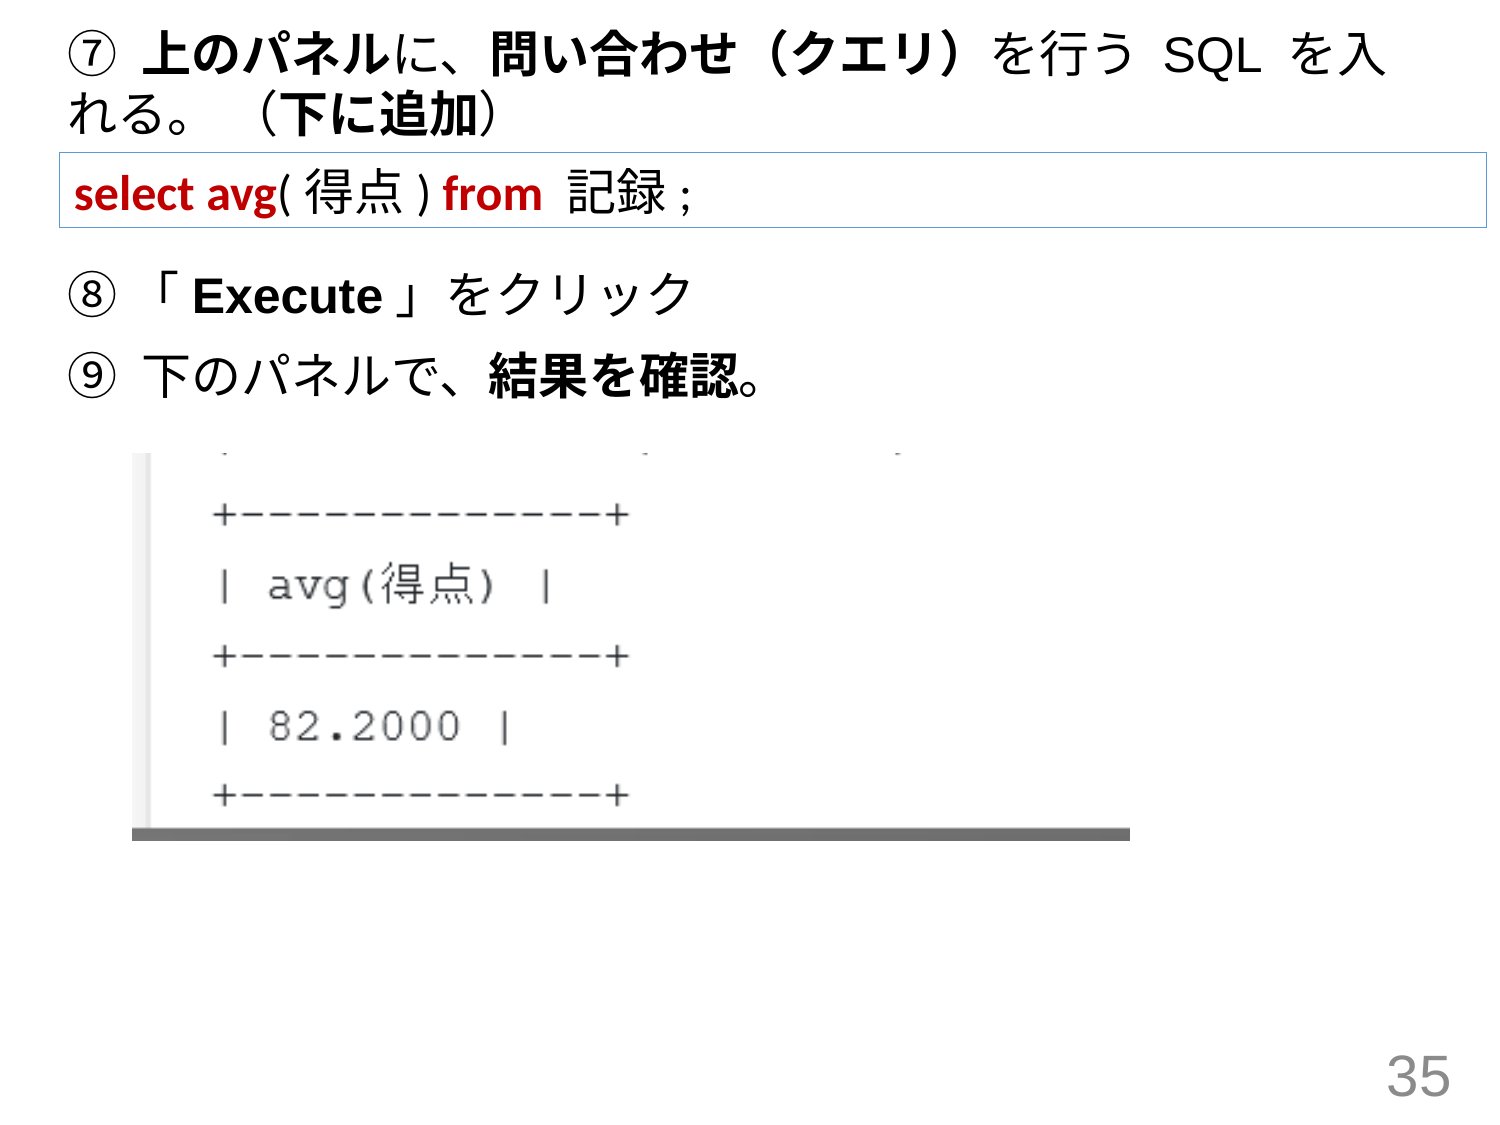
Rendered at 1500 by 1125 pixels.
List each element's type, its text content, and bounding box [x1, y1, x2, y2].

picture [132, 453, 1130, 841]
list ⑦ 上のパネルに、問い合わせ（クエリ）を行う SQL を入れる。 （下に追加） [52, 499, 1441, 1030]
text_box select avg(得点) from 記録; [59, 152, 1487, 228]
slide_number 35 [1129, 1042, 1467, 1103]
text_box ⑧「Execute」をクリック ⑨ 下のパネルで、結果を確認。 [52, 256, 1441, 499]
list ⑦ 上のパネルに、問い合わせ（クエリ）を行う SQL を入れる。 （下に追加） [52, 14, 1441, 256]
